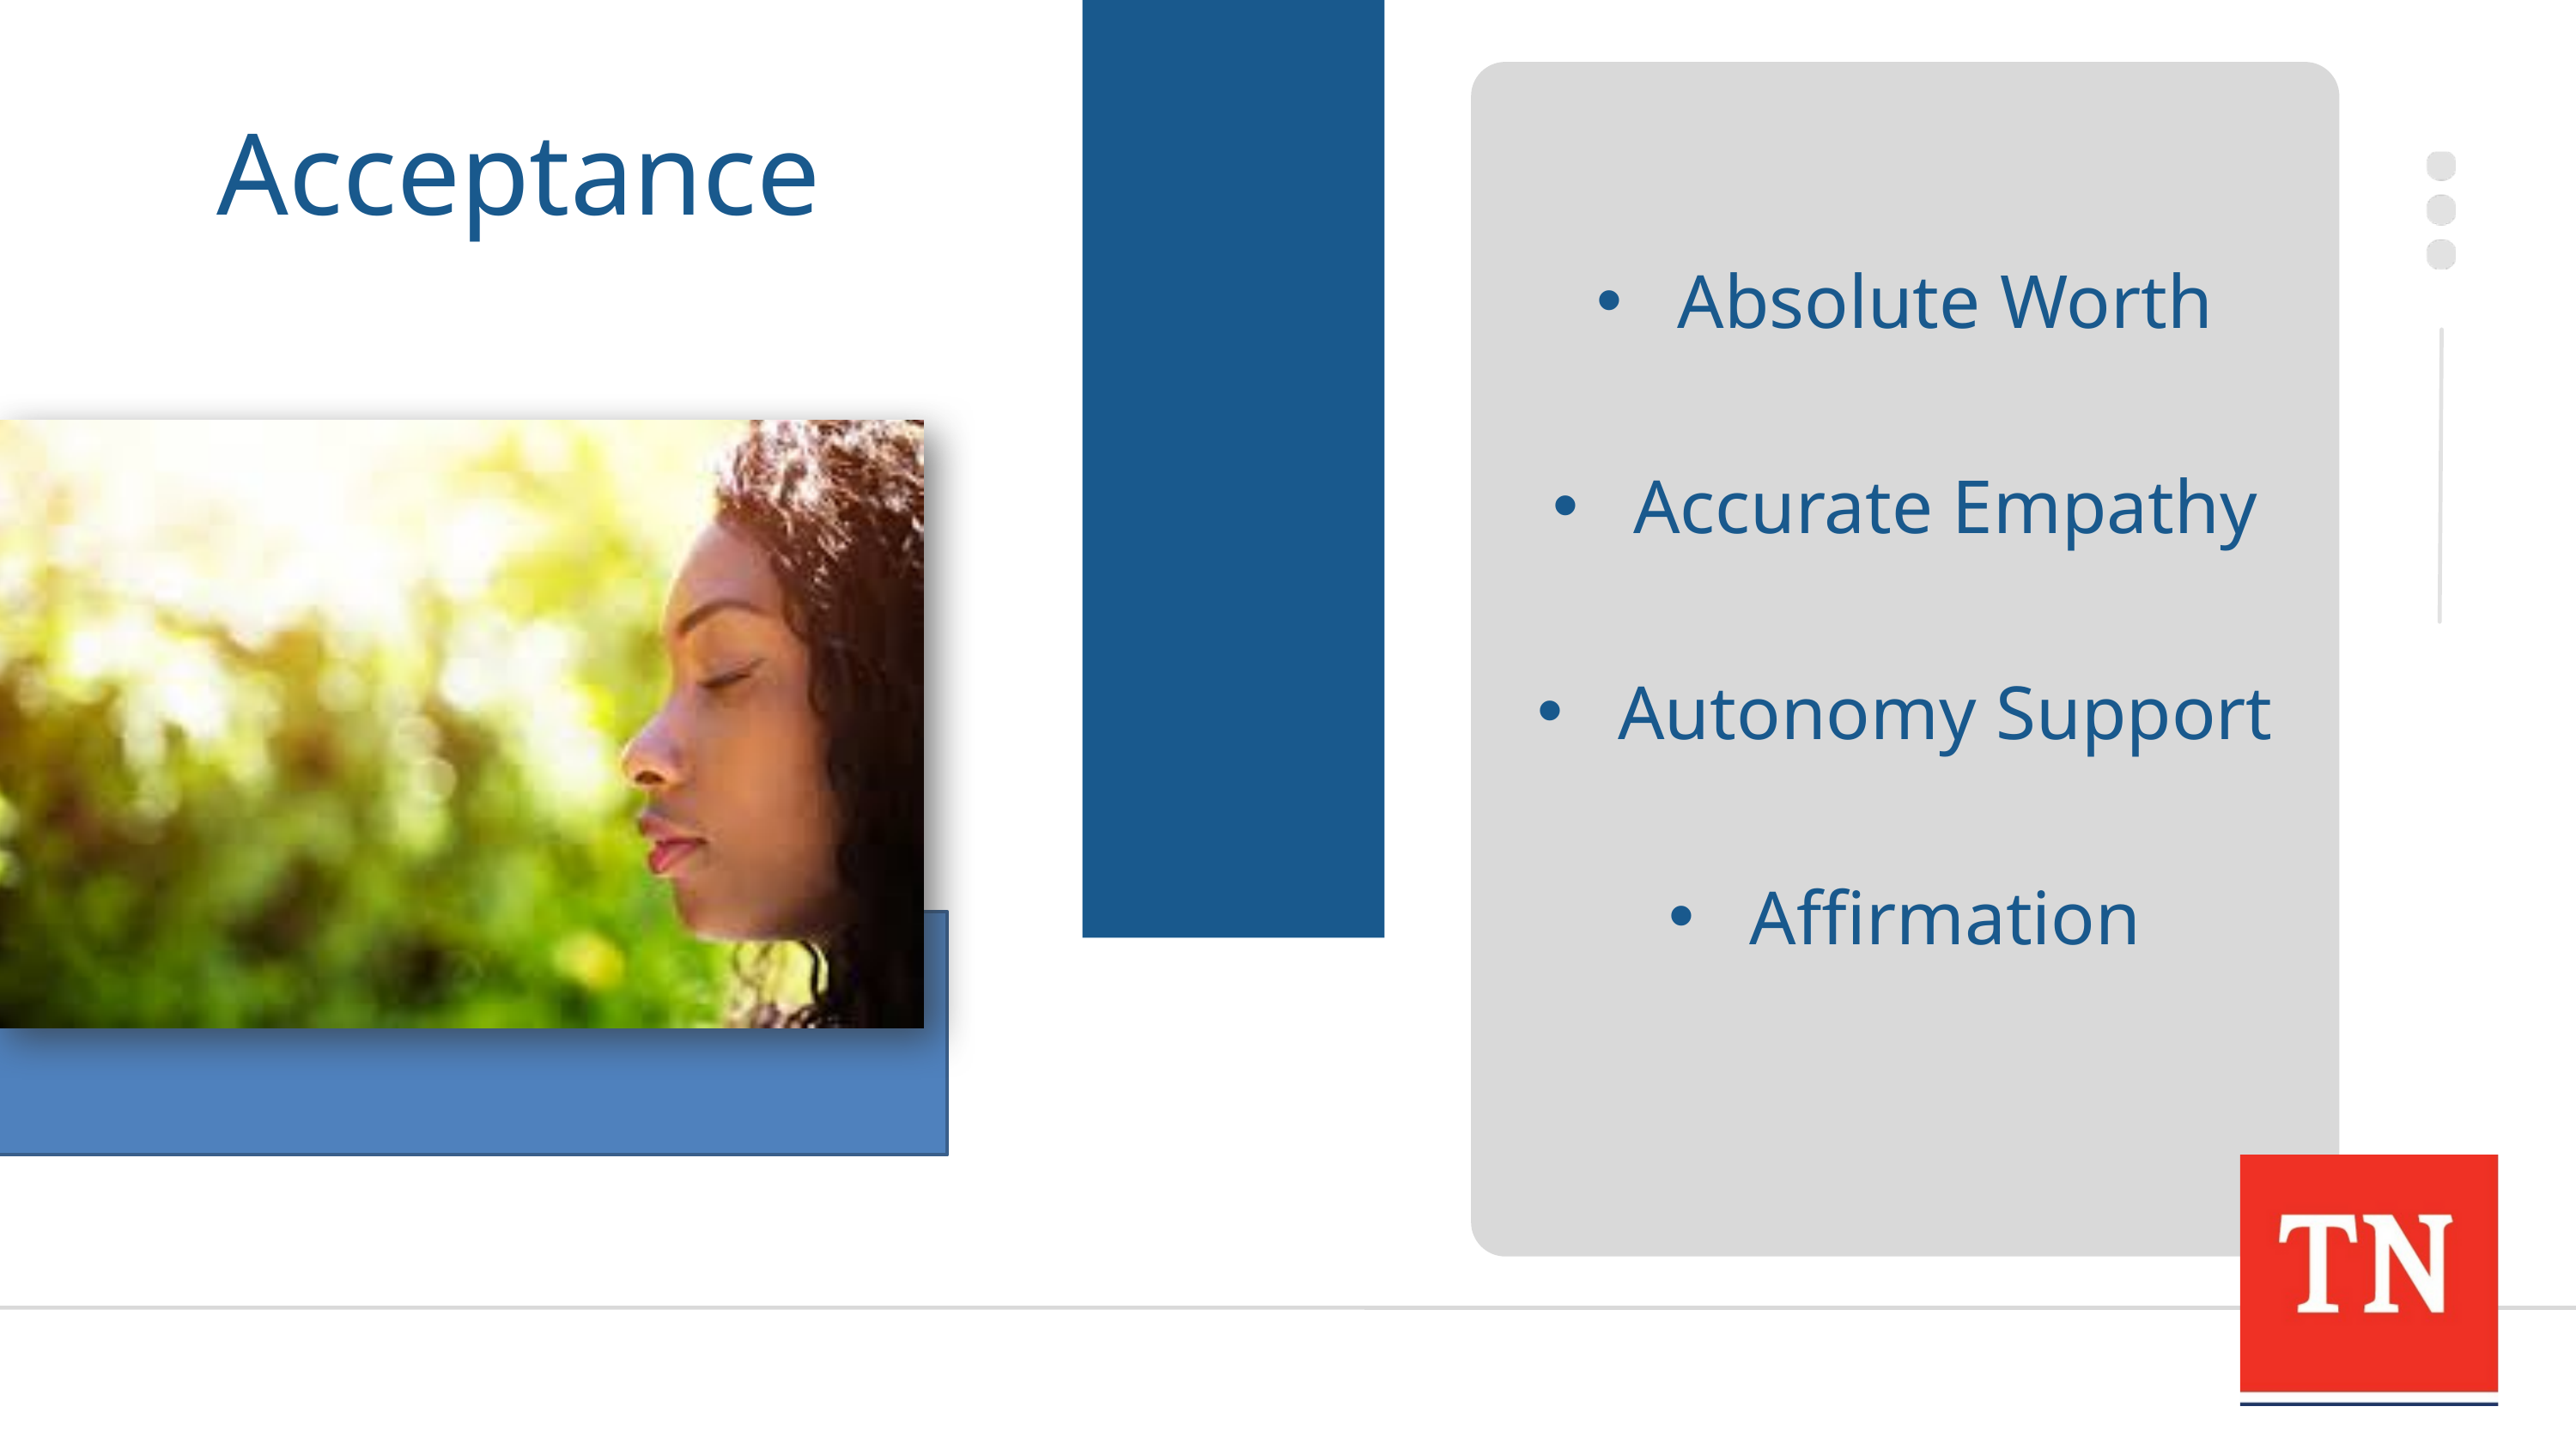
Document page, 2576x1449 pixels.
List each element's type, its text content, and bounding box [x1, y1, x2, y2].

text_box [1082, 0, 1385, 938]
text_box [2427, 231, 2456, 270]
picture [2380, 194, 2500, 226]
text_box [1470, 61, 2340, 1257]
text_box [2427, 152, 2456, 193]
picture [0, 420, 924, 1029]
text_box Acceptance [85, 79, 954, 238]
text_box [0, 1057, 949, 1156]
picture [2239, 1155, 2499, 1406]
